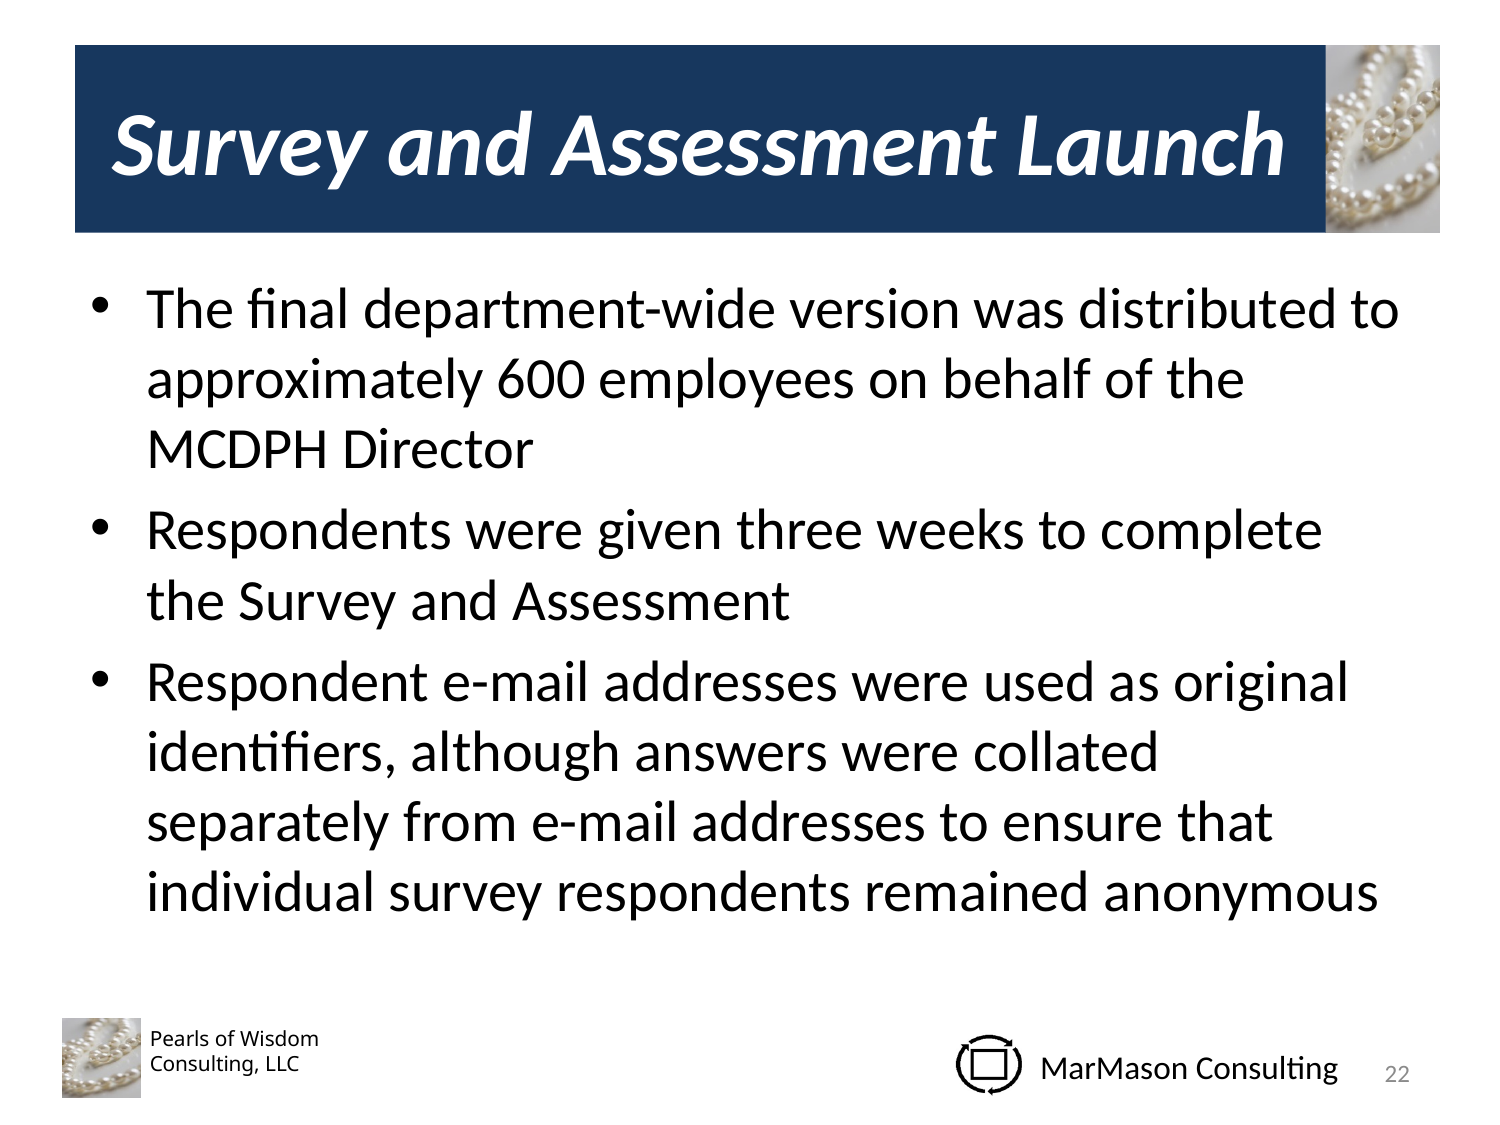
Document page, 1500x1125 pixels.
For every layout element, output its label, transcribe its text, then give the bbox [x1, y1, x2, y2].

picture [952, 1032, 1025, 1097]
slide_number 22 [1074, 1042, 1425, 1103]
picture [62, 1018, 141, 1098]
picture [1326, 45, 1440, 233]
title Survey and Assessment Launch [75, 45, 1326, 233]
list The final department-wide version was distributed to approximately 600 employees on behalf of the MCDPH Director Respondents were given three weeks to complete the Survey and Assessment Respondent e-mail addresses were used as original identifiers, although answers were collated separately from e-mail addresses to ensure that individual survey respondents remained anonymous [75, 262, 1425, 1005]
